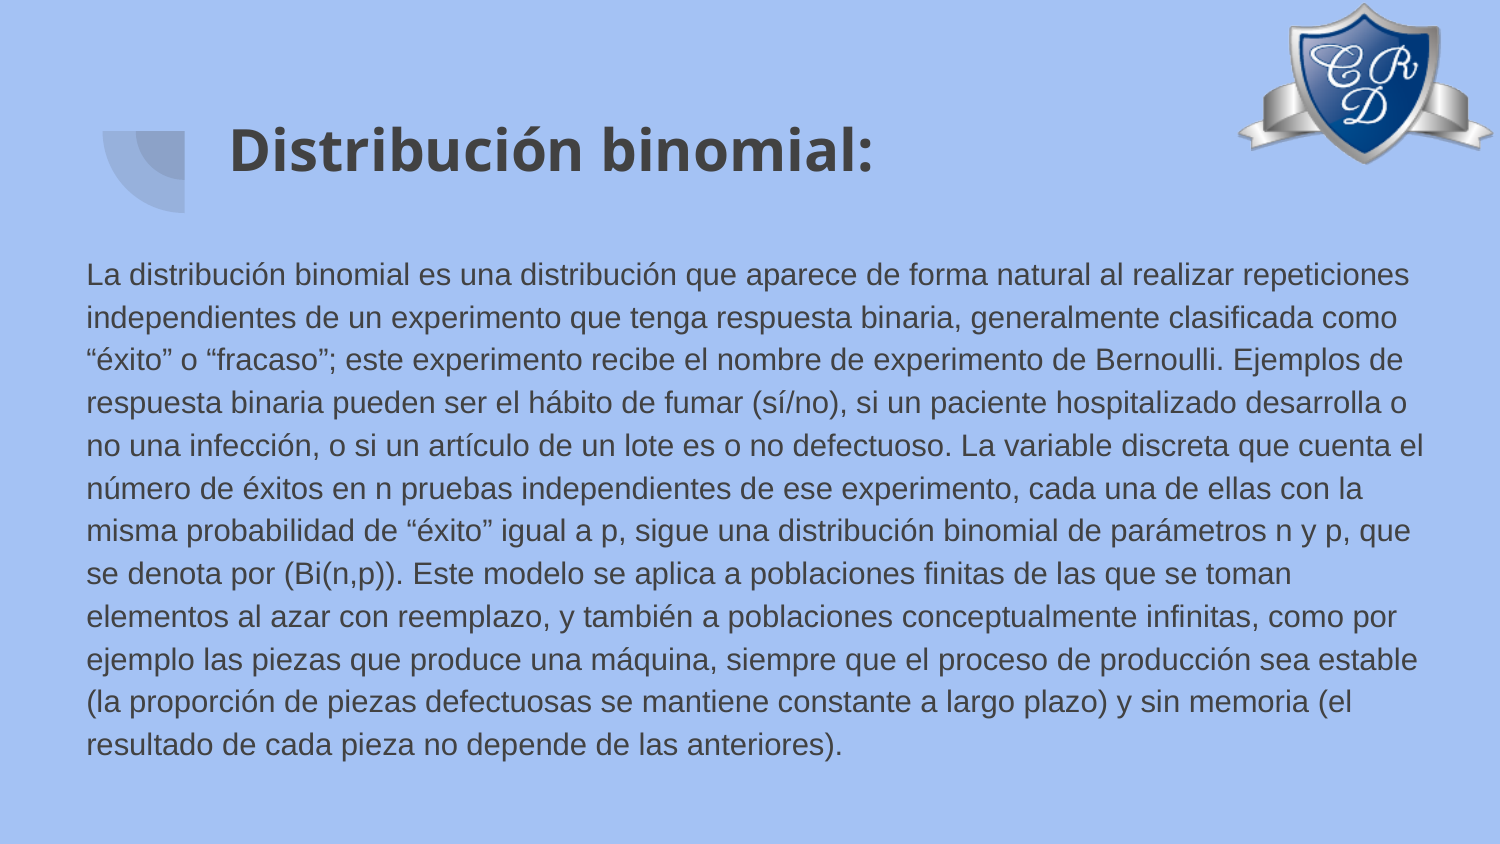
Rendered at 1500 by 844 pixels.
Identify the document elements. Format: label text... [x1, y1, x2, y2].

list La distribución binomial es una distribución que aparece de forma natural al realizar repeticiones independientes de un experimento que tenga respuesta binaria, generalmente clasificada como “éxito” o “fracaso”; este experimento recibe el nombre de experimento de Bernoulli. Ejemplos de respuesta binaria pueden ser el hábito de fumar (sí/no), si un paciente hospitalizado desarrolla o no una infección, o si un artículo de un lote es o no defectuoso. La variable discreta que cuenta el número de éxitos en n pruebas independientes de ese experimento, cada una de ellas con la misma probabilidad de “éxito” igual a p, sigue una distribución binomial de parámetros n y p, que se denota por (Bi(n,p)). Este modelo se aplica a poblaciones finitas de las que se toman elementos al azar con reemplazo, y también a poblaciones conceptualmente infinitas, como por ejemplo las piezas que produce una máquina, siempre que el proceso de producción sea estable (la proporción de piezas defectuosas se mantiene constante a largo plazo) y sin memoria (el resultado de cada pieza no depende de las anteriores). [71, 233, 1444, 810]
picture [1231, 0, 1500, 177]
title Distribución binomial: [213, 98, 1368, 233]
